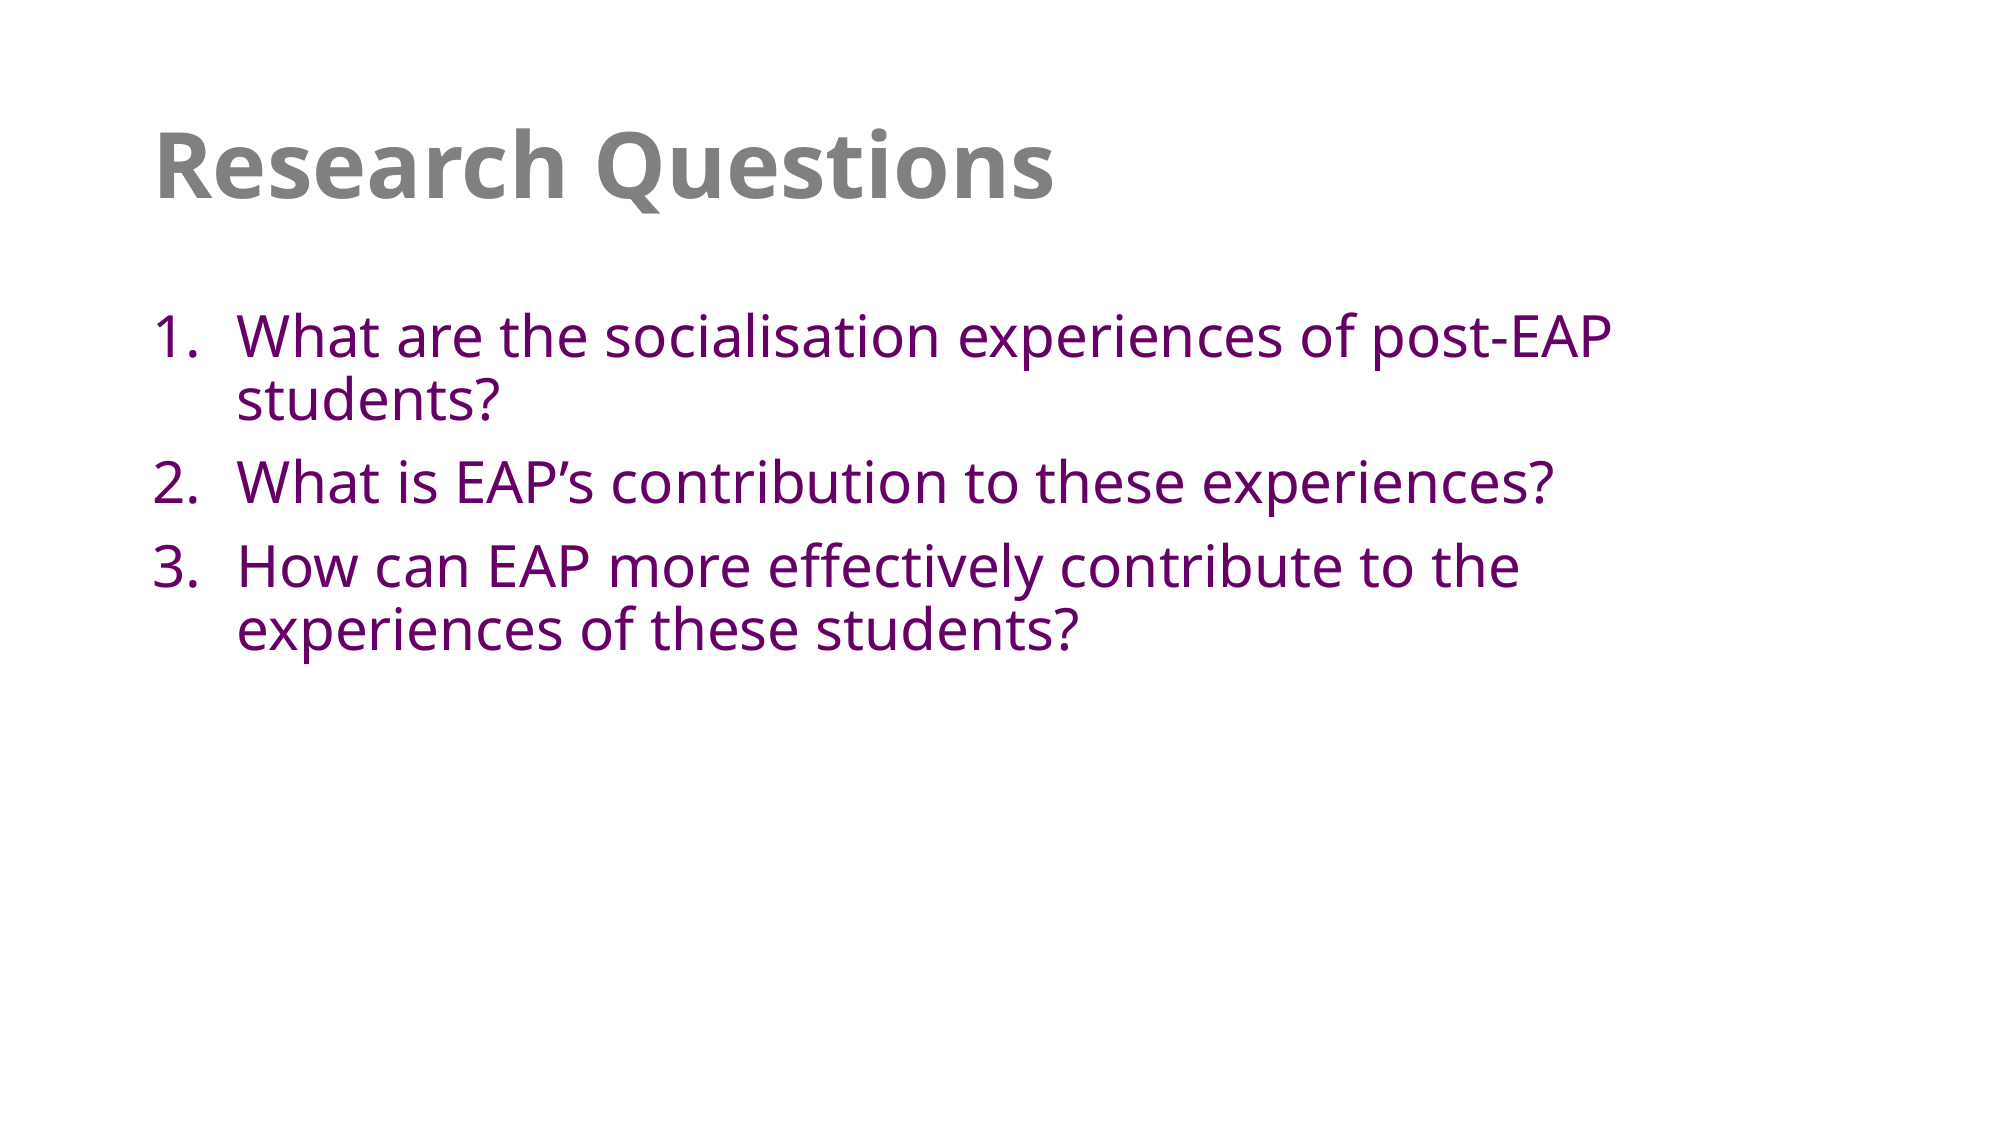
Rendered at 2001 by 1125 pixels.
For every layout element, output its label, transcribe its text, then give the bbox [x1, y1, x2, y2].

list What are the socialisation experiences of post-EAP students? What is EAP’s contribution to these experiences? How can EAP more effectively contribute to the experiences of these students? [137, 299, 1863, 1014]
title Research Questions [137, 59, 1863, 278]
